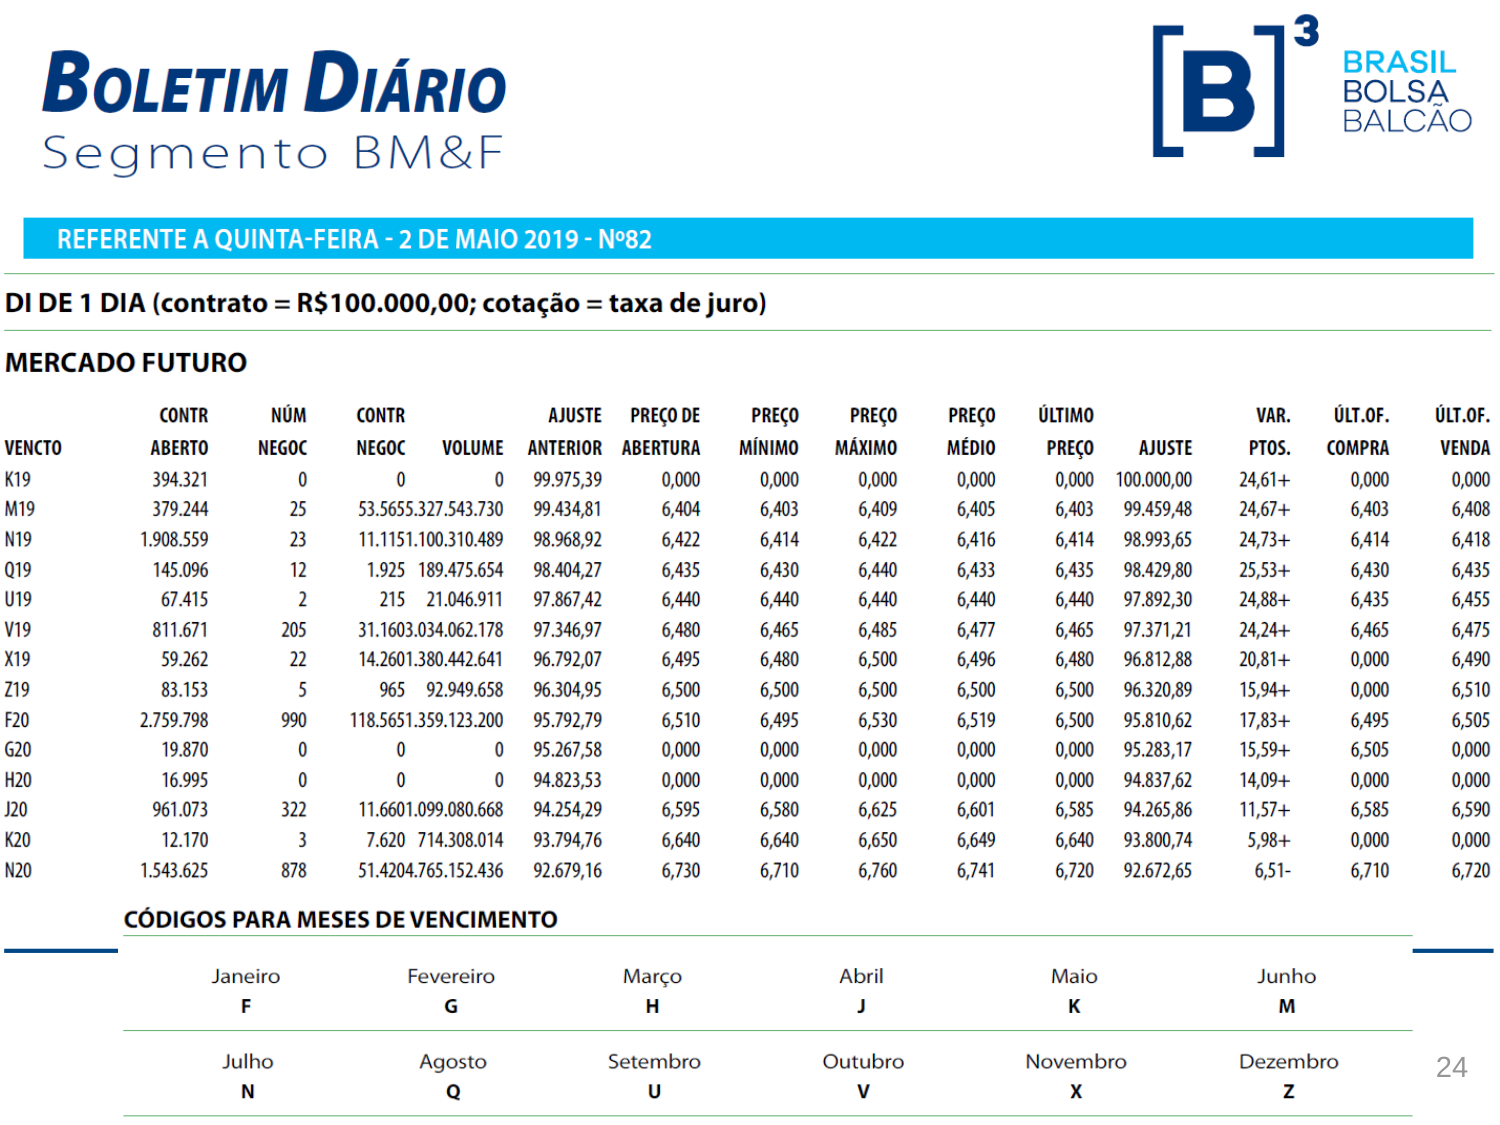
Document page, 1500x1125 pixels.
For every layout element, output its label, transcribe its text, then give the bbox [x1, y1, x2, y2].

slide_number 24 [1418, 1041, 1484, 1120]
picture [0, 270, 1500, 1125]
picture [0, 1, 1500, 269]
